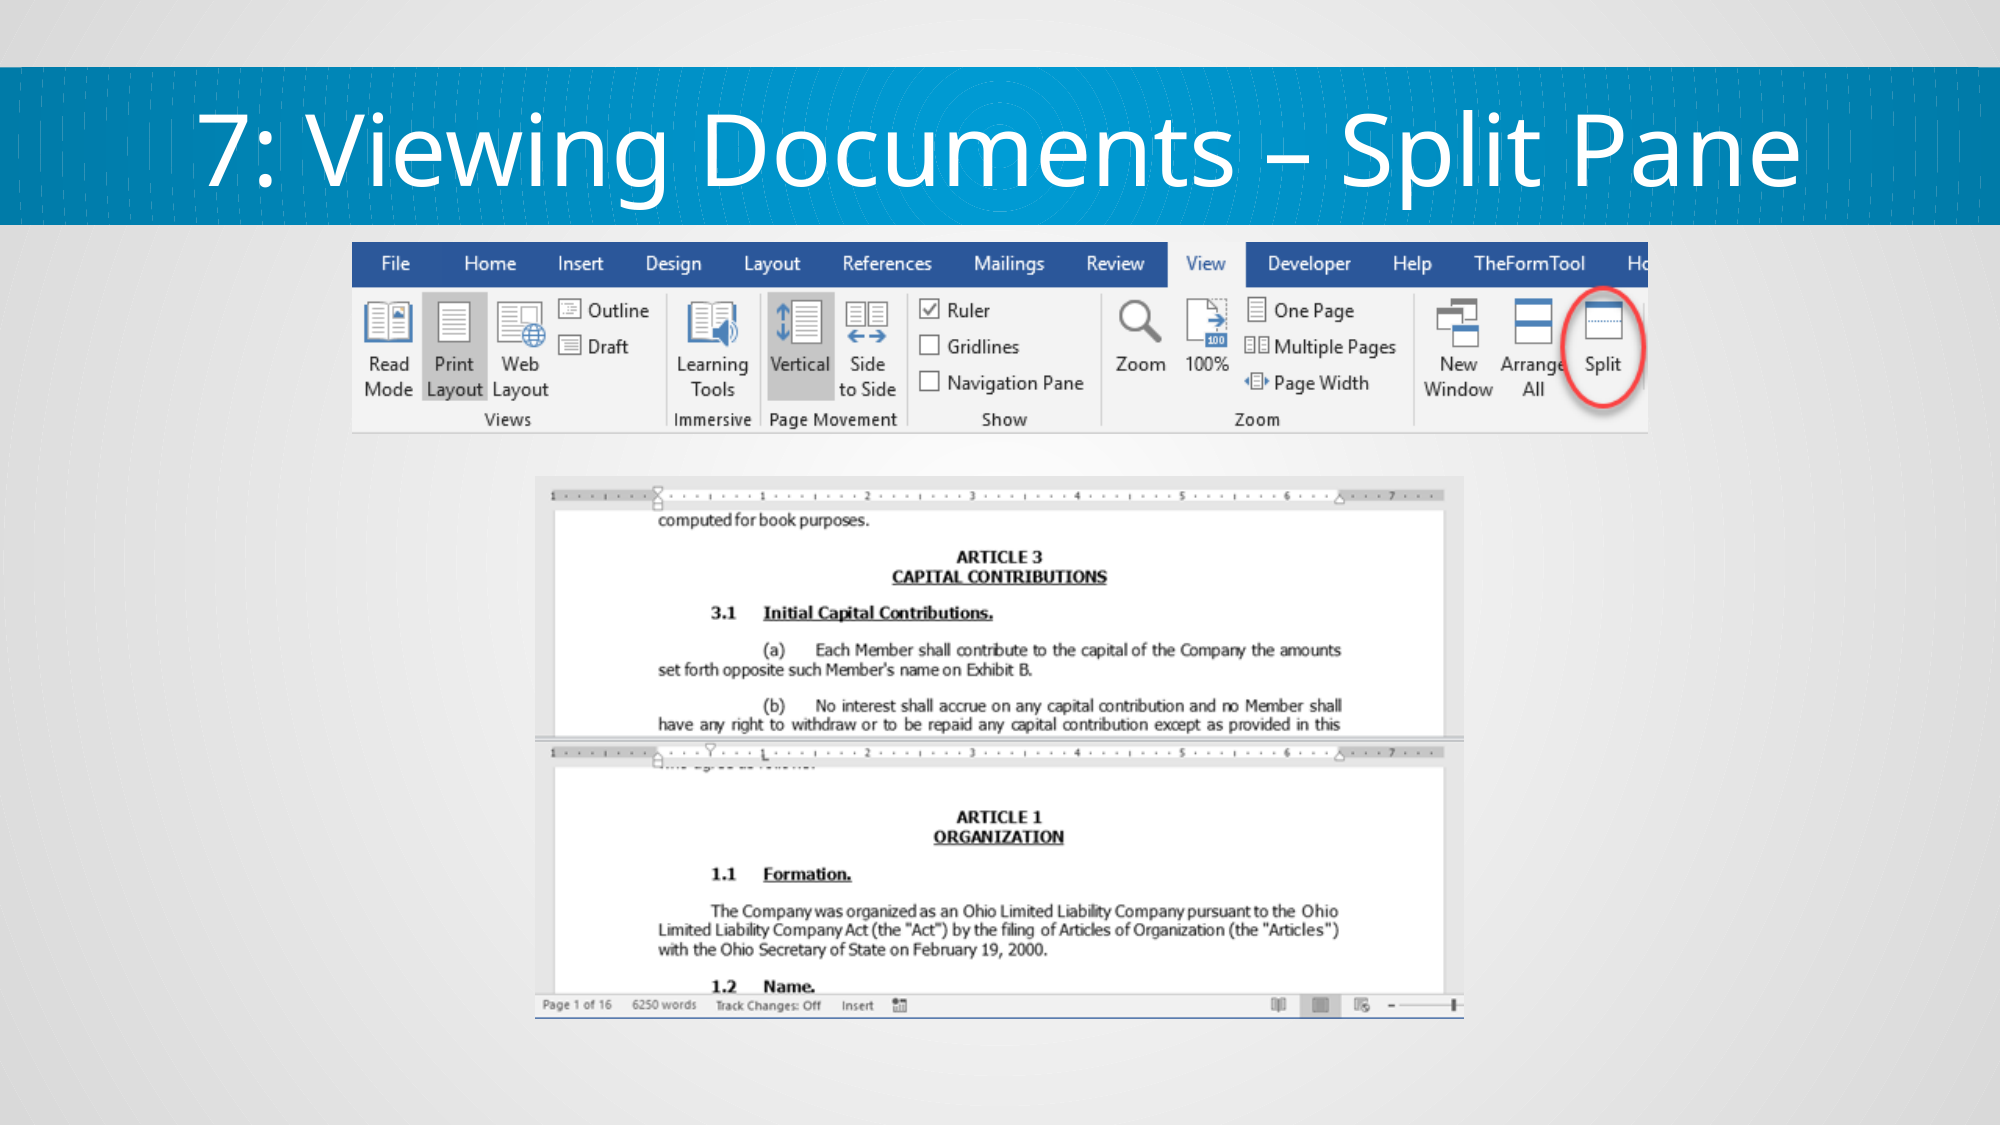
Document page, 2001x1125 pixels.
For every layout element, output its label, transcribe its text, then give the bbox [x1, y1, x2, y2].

picture [352, 242, 1648, 434]
title 7: Viewing Documents – Split Pane [0, 67, 2000, 225]
picture [535, 476, 1465, 1020]
